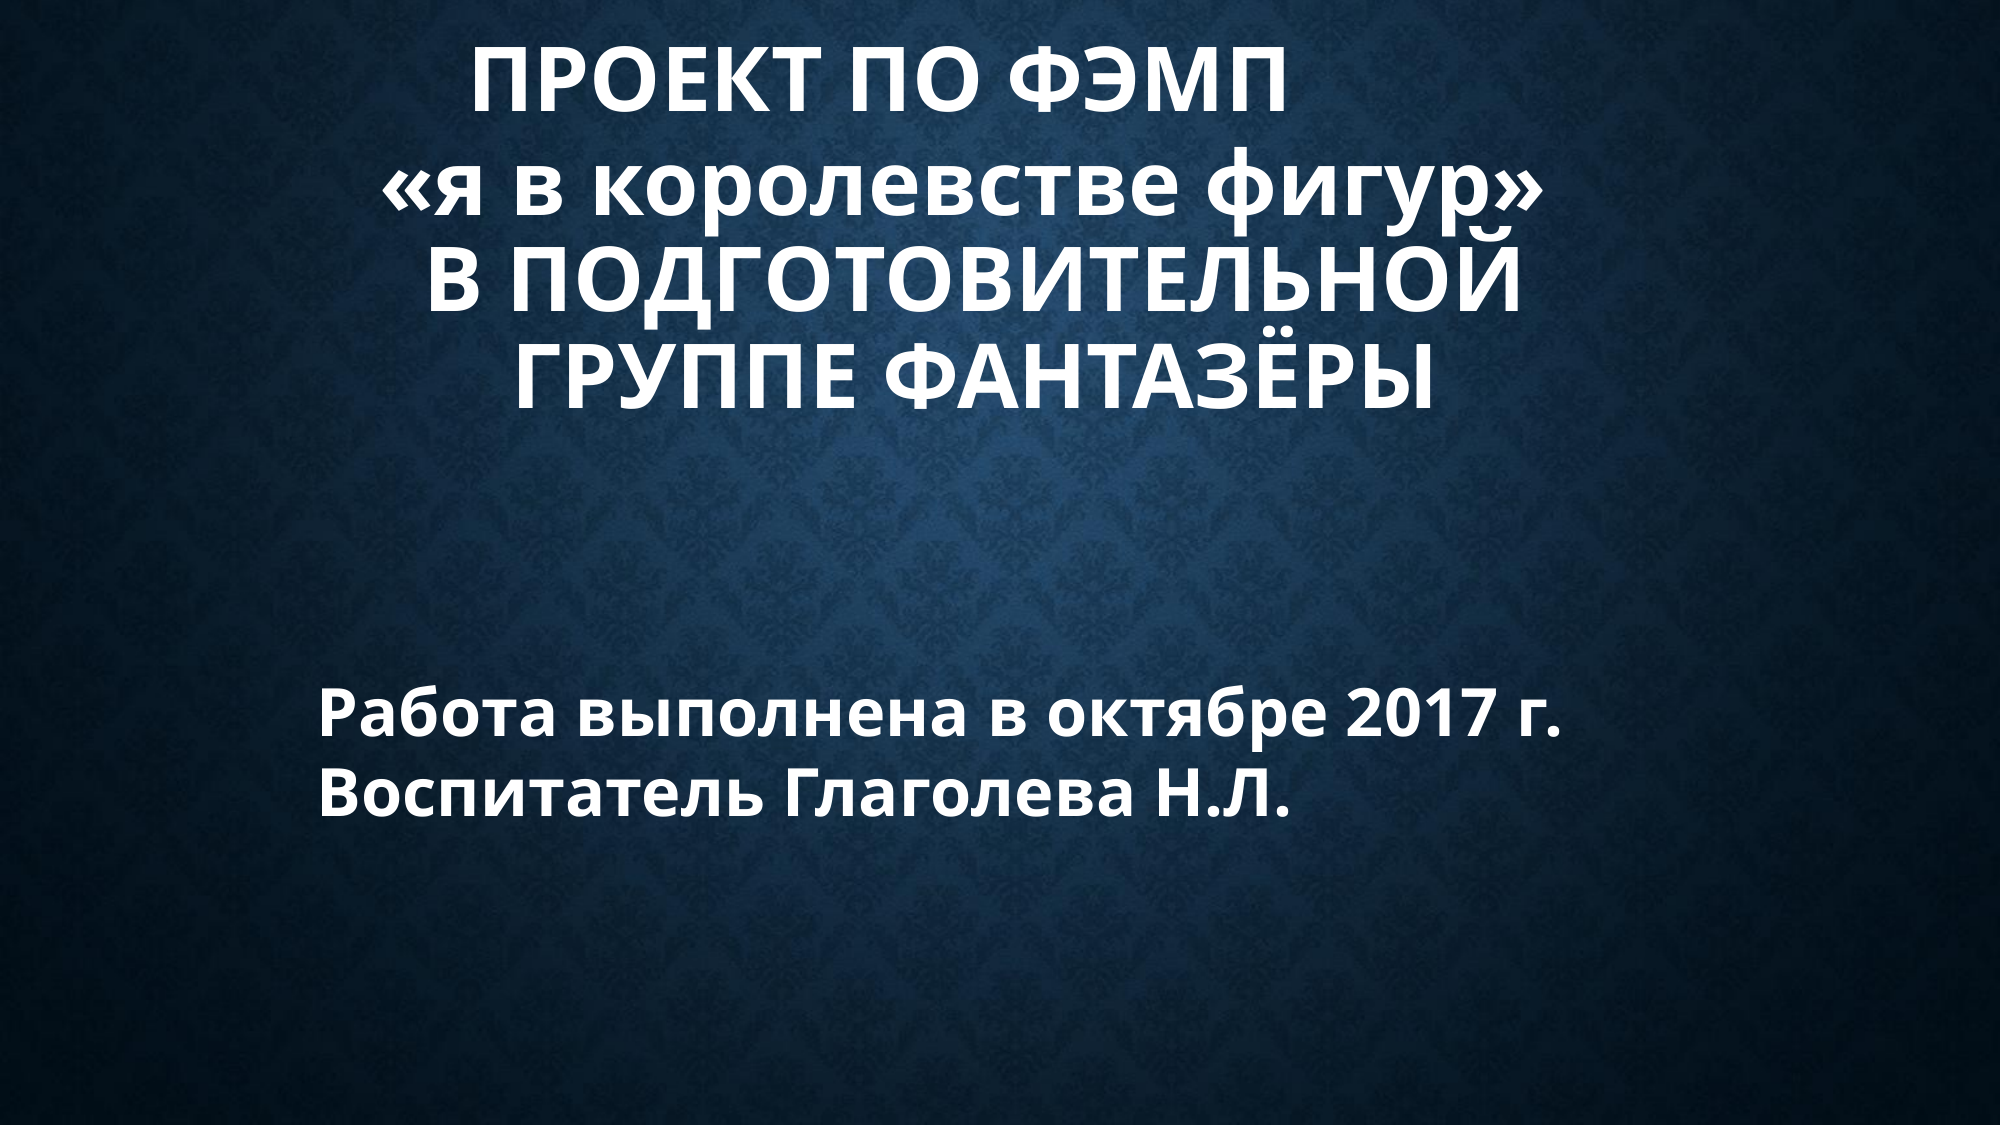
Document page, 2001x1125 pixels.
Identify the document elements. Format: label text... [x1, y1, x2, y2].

title ПРОЕКТ ПО ФЭМП «я в королевстве фигур» В ПОДГОТОВИТЕЛЬНОЙ ГРУППЕ ФАНТАЗЁРЫ [375, 24, 1574, 523]
picture [0, 0, 2000, 1125]
text_box Работа выполнена в октябре 2017 г. Воспитатель Глаголева Н.Л. [301, 662, 1693, 838]
